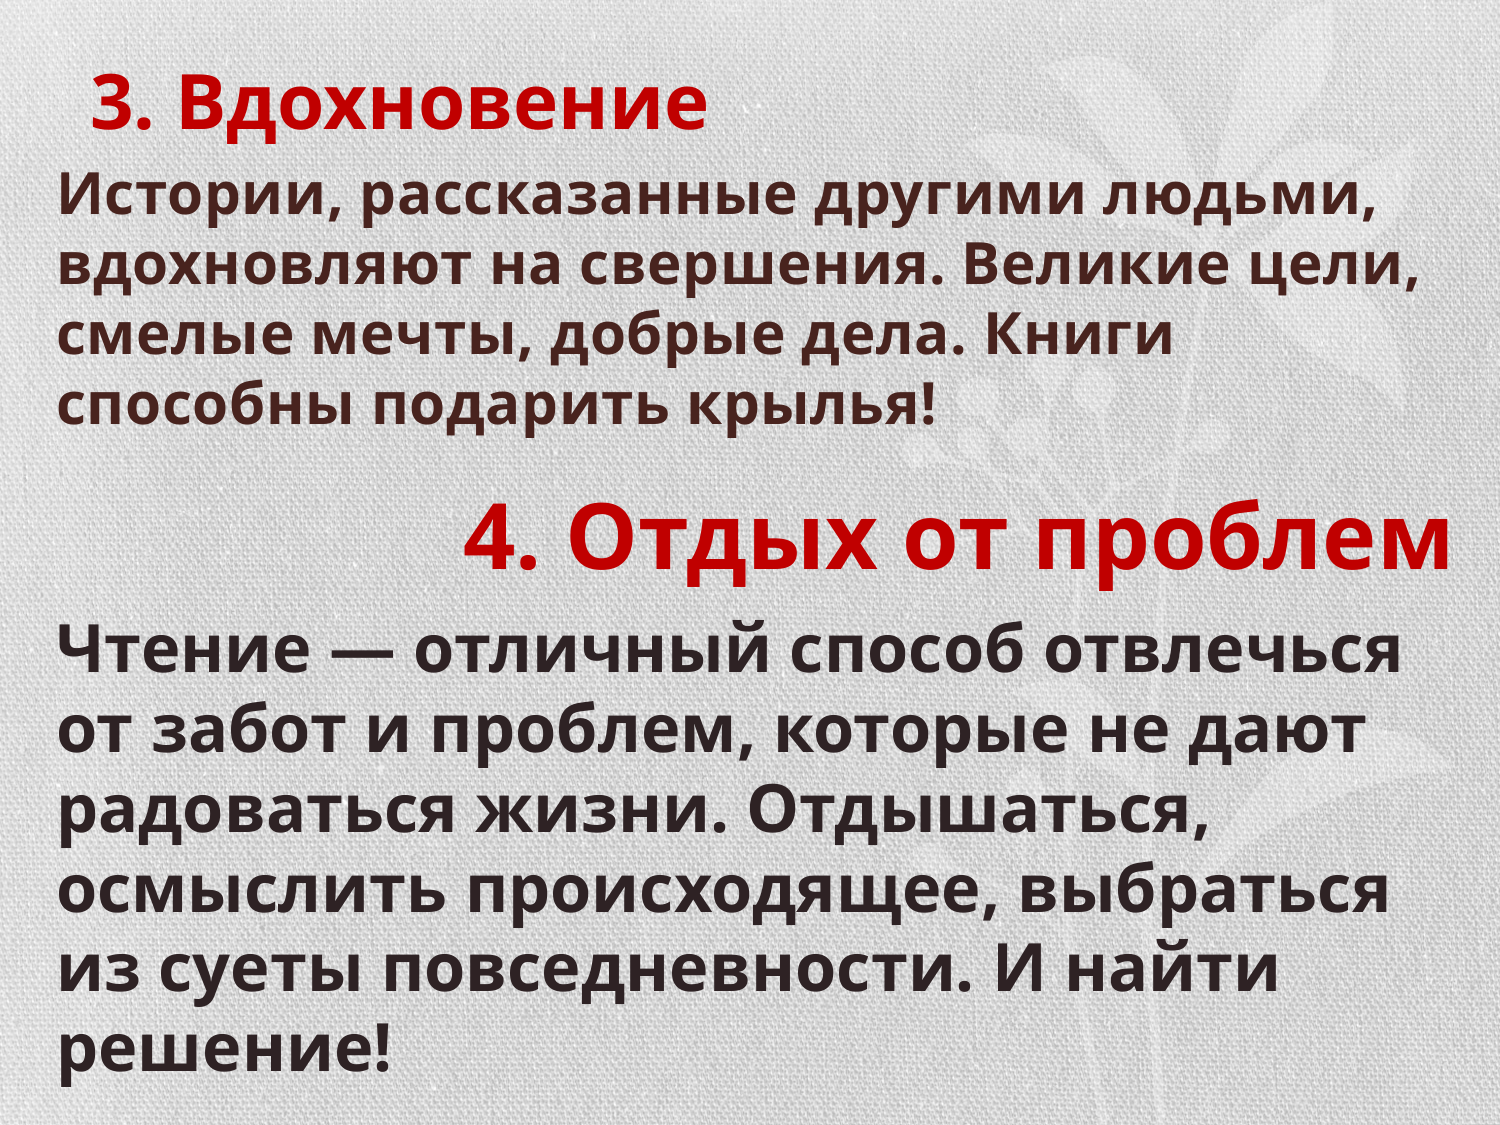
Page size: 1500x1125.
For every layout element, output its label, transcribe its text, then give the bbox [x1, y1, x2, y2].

text_box Чтение — отличный способ отвлечься от забот и проблем, которые не дают радоваться жизни. Отдышаться, осмыслить происходящее, выбраться из суеты повседневности. И найти решение! [41, 597, 1471, 988]
title 3. Вдохновение [75, 45, 1425, 149]
text_box 4. Отдых от проблем [112, 467, 1471, 597]
list Истории, рассказанные другими людьми, вдохновляют на свершения. Великие цели, смелые мечты, добрые дела. Книги способны подарить крылья! [41, 149, 1471, 492]
